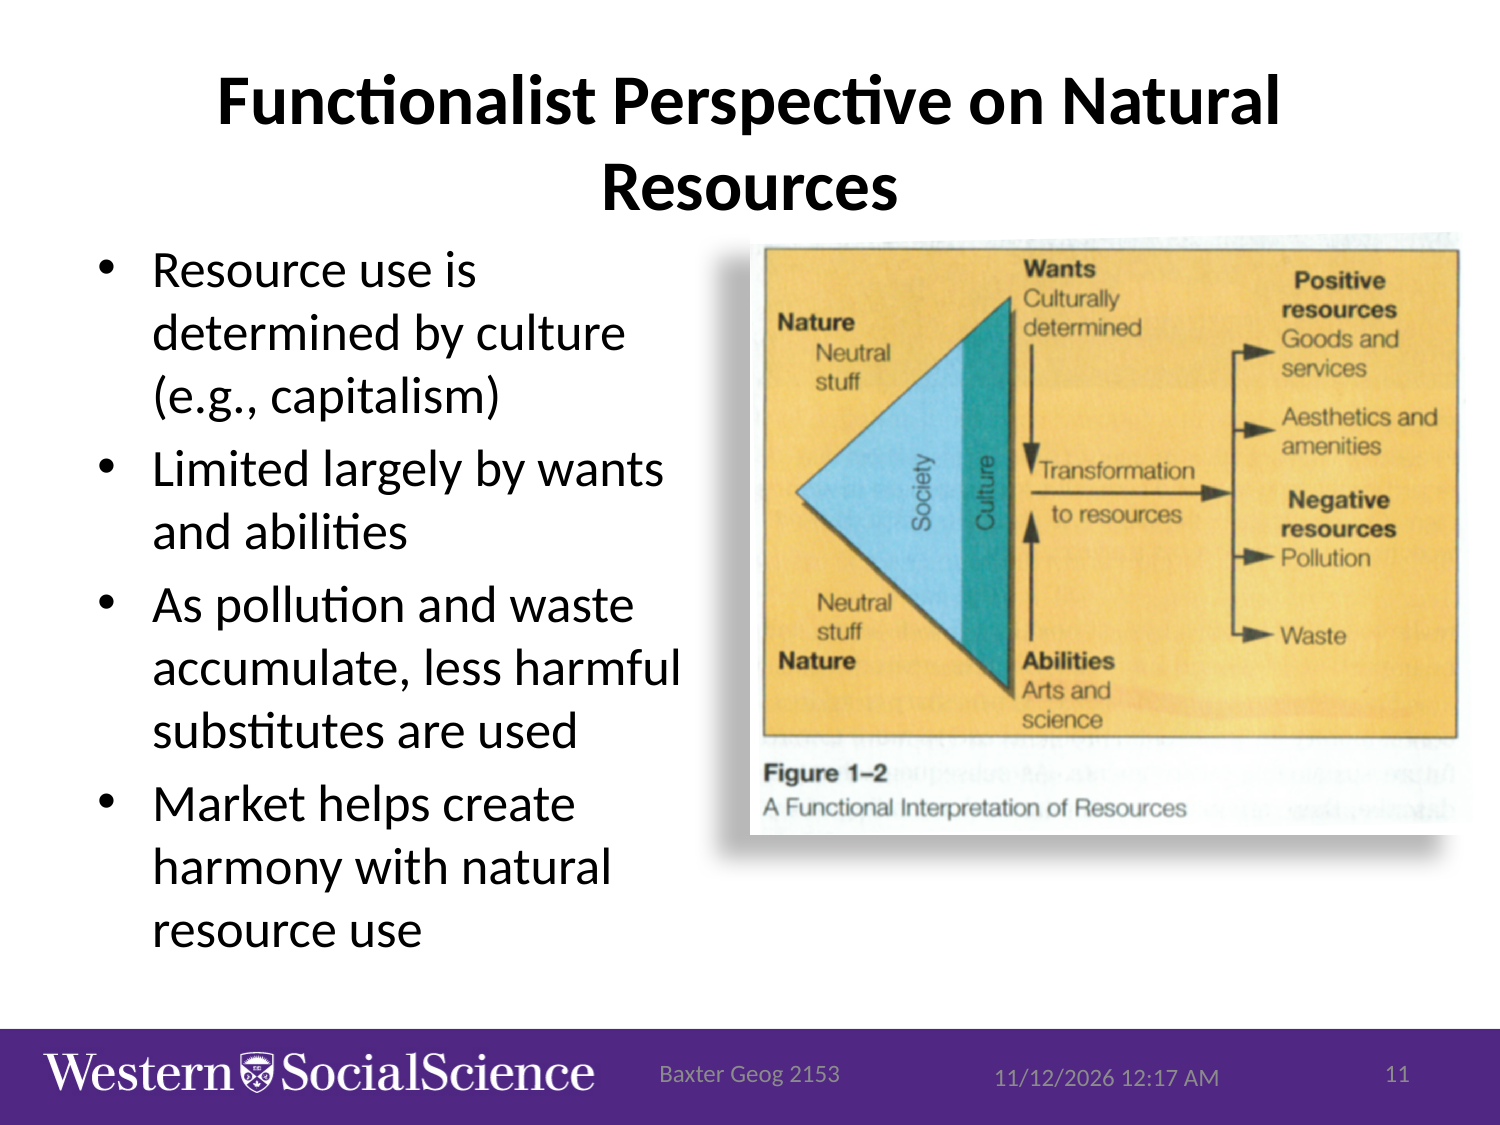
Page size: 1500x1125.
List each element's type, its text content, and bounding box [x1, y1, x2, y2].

picture [0, 0, 1500, 1125]
list Resource use is determined by culture (e.g., capitalism) Limited largely by wants and abilities As pollution and waste accumulate, less harmful substitutes are used Market helps create harmony with natural resource use [82, 227, 703, 988]
slide_number 11 [1074, 1042, 1425, 1103]
footer Baxter Geog 2153 [512, 1042, 988, 1103]
title Functionalist Perspective on Natural Resources [75, 45, 1425, 233]
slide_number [978, 1046, 1329, 1107]
